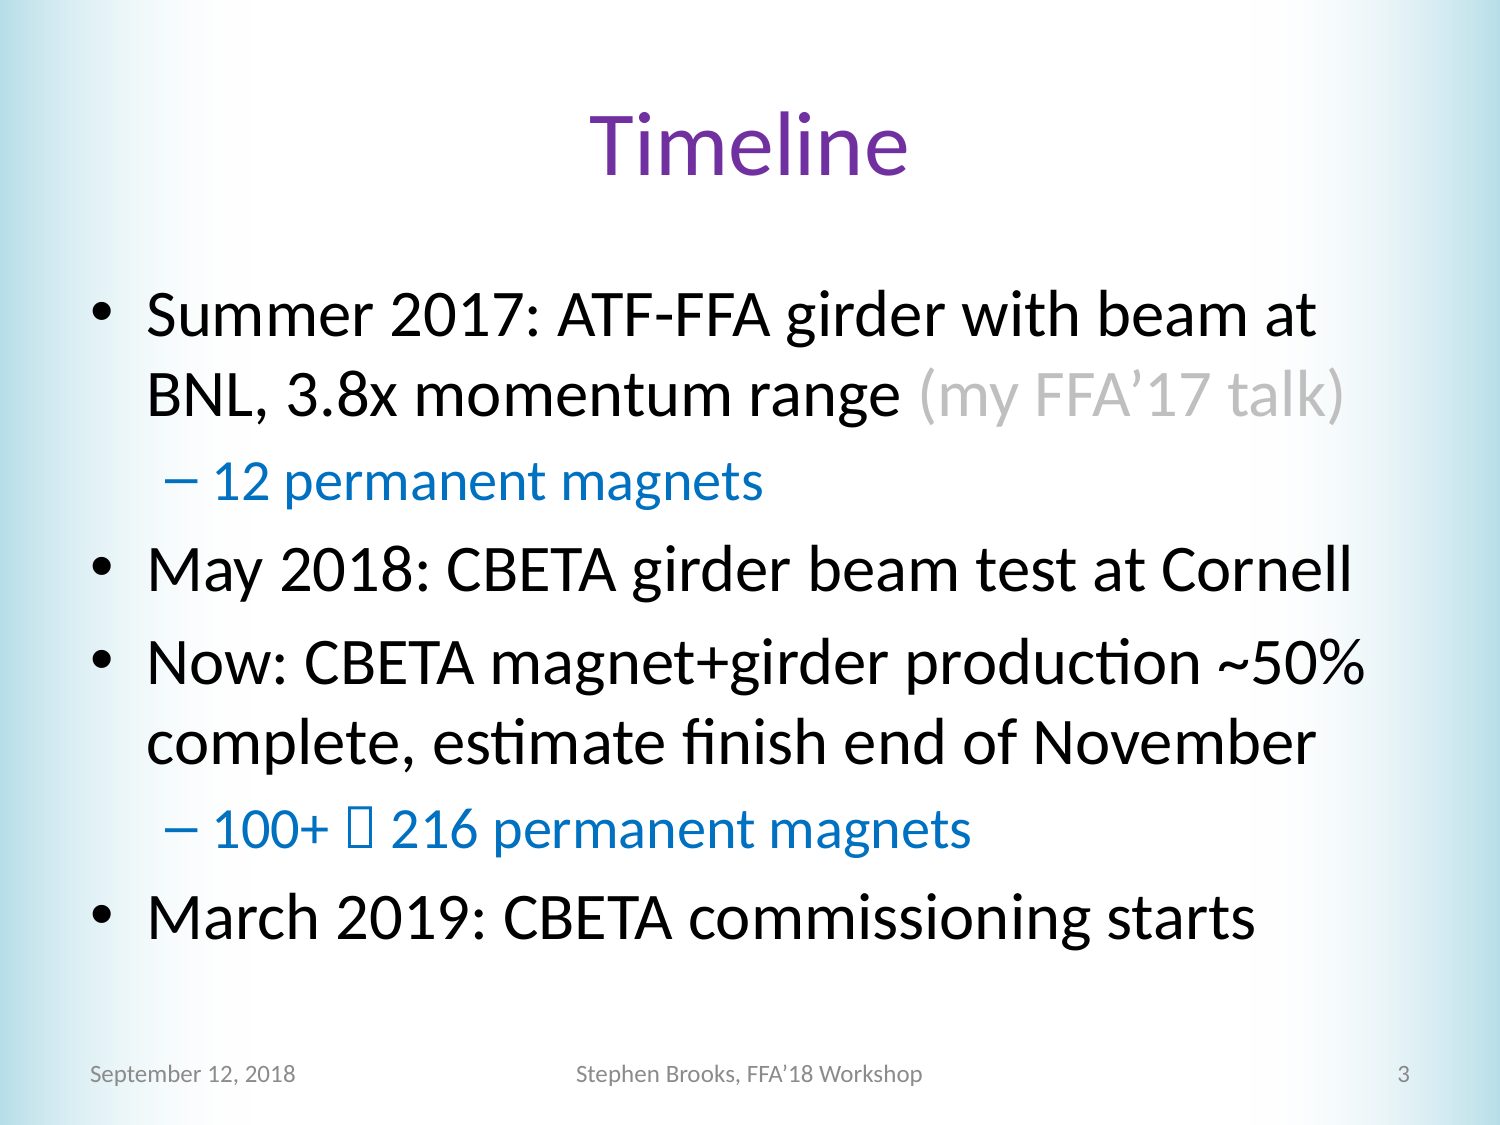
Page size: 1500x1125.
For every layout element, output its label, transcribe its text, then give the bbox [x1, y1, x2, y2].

footer Stephen Brooks, FFA’18 Workshop [512, 1042, 988, 1103]
list Summer 2017: ATF-FFA girder with beam at BNL, 3.8x momentum range (my FFA’17 talk) 12 permanent magnets May 2018: CBETA girder beam test at Cornell Now: CBETA magnet+girder production ~50% complete, estimate finish end of November 100+  216 permanent magnets March 2019: CBETA commissioning starts [75, 262, 1425, 1005]
slide_number 3 [1074, 1042, 1425, 1103]
title Timeline [75, 45, 1425, 233]
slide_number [75, 1042, 425, 1103]
